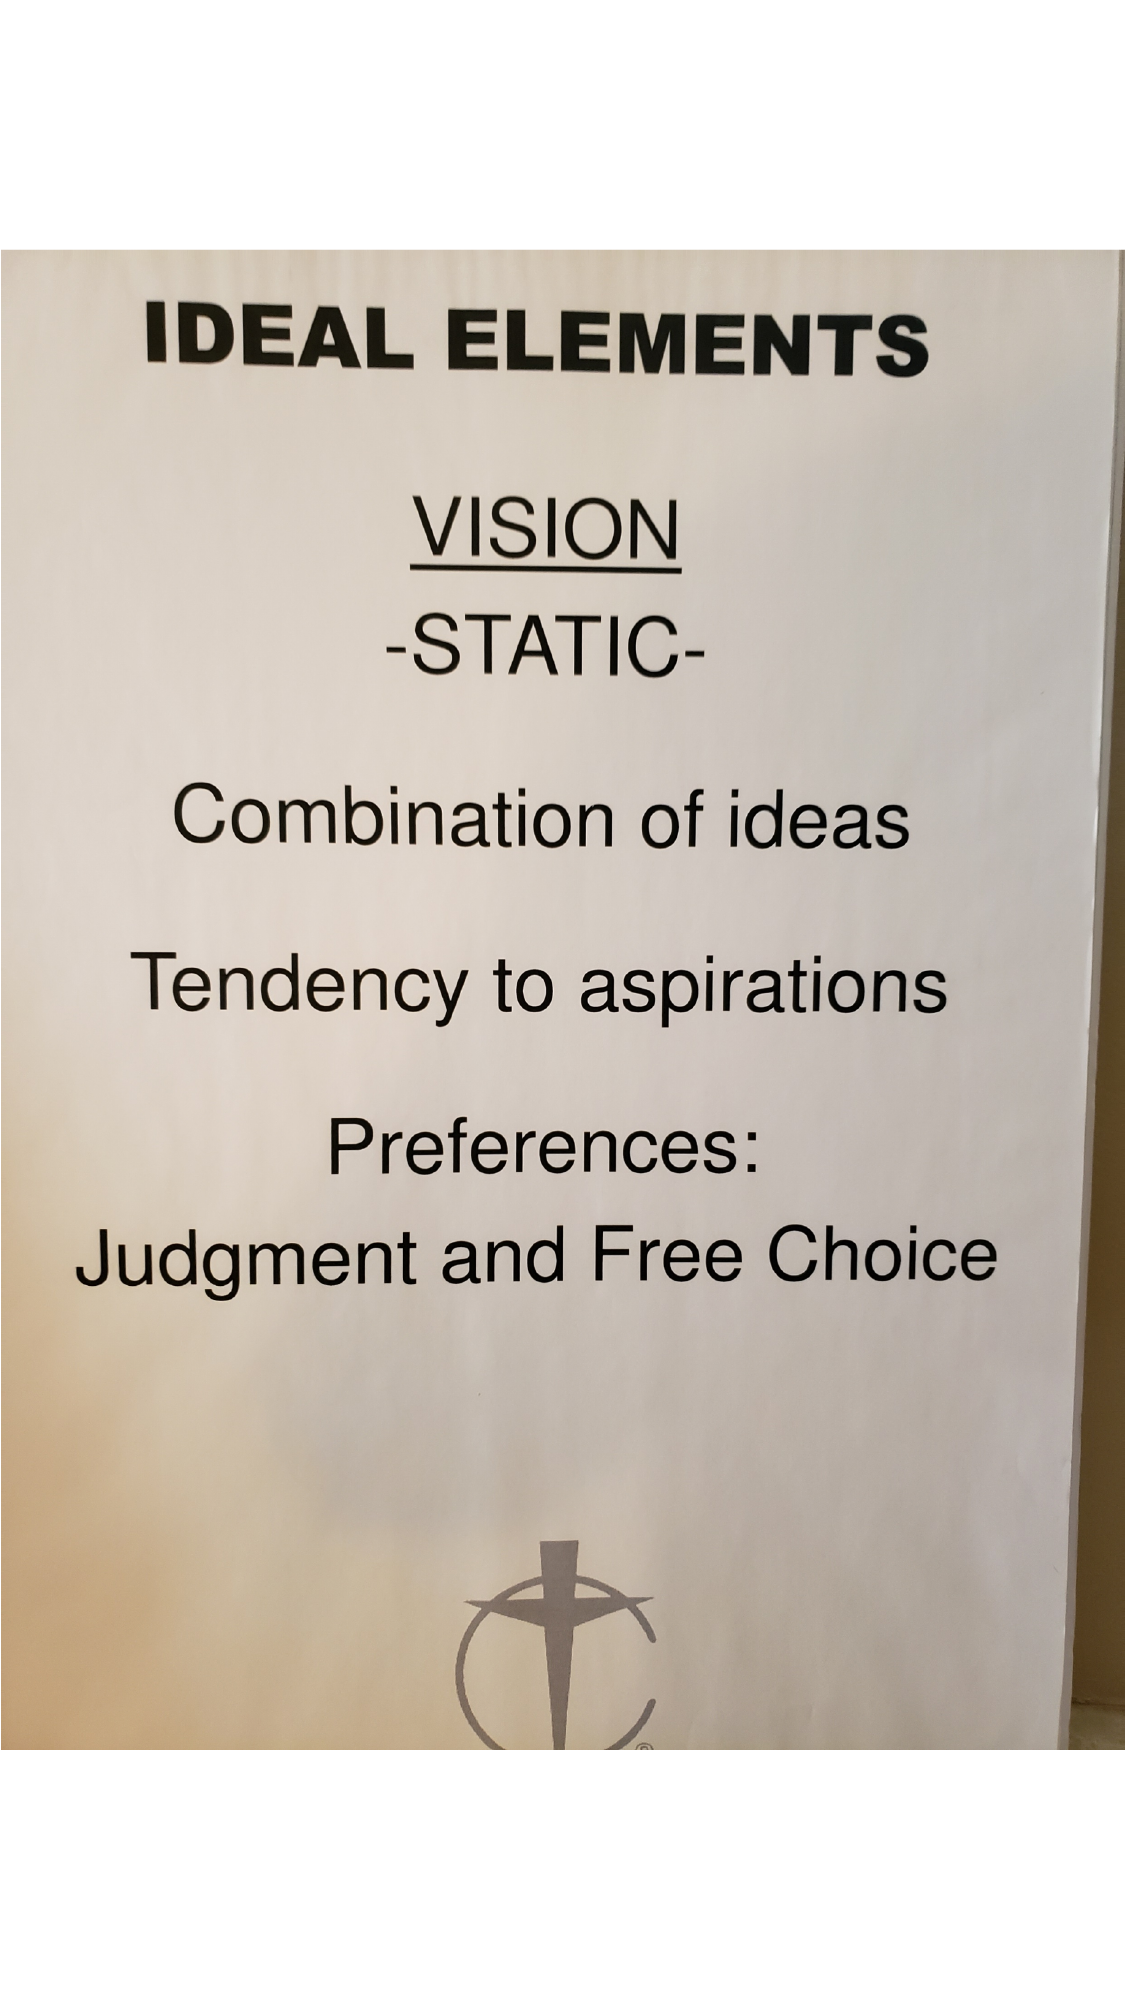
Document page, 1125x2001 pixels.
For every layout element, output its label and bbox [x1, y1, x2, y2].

picture [0, 251, 1125, 1748]
